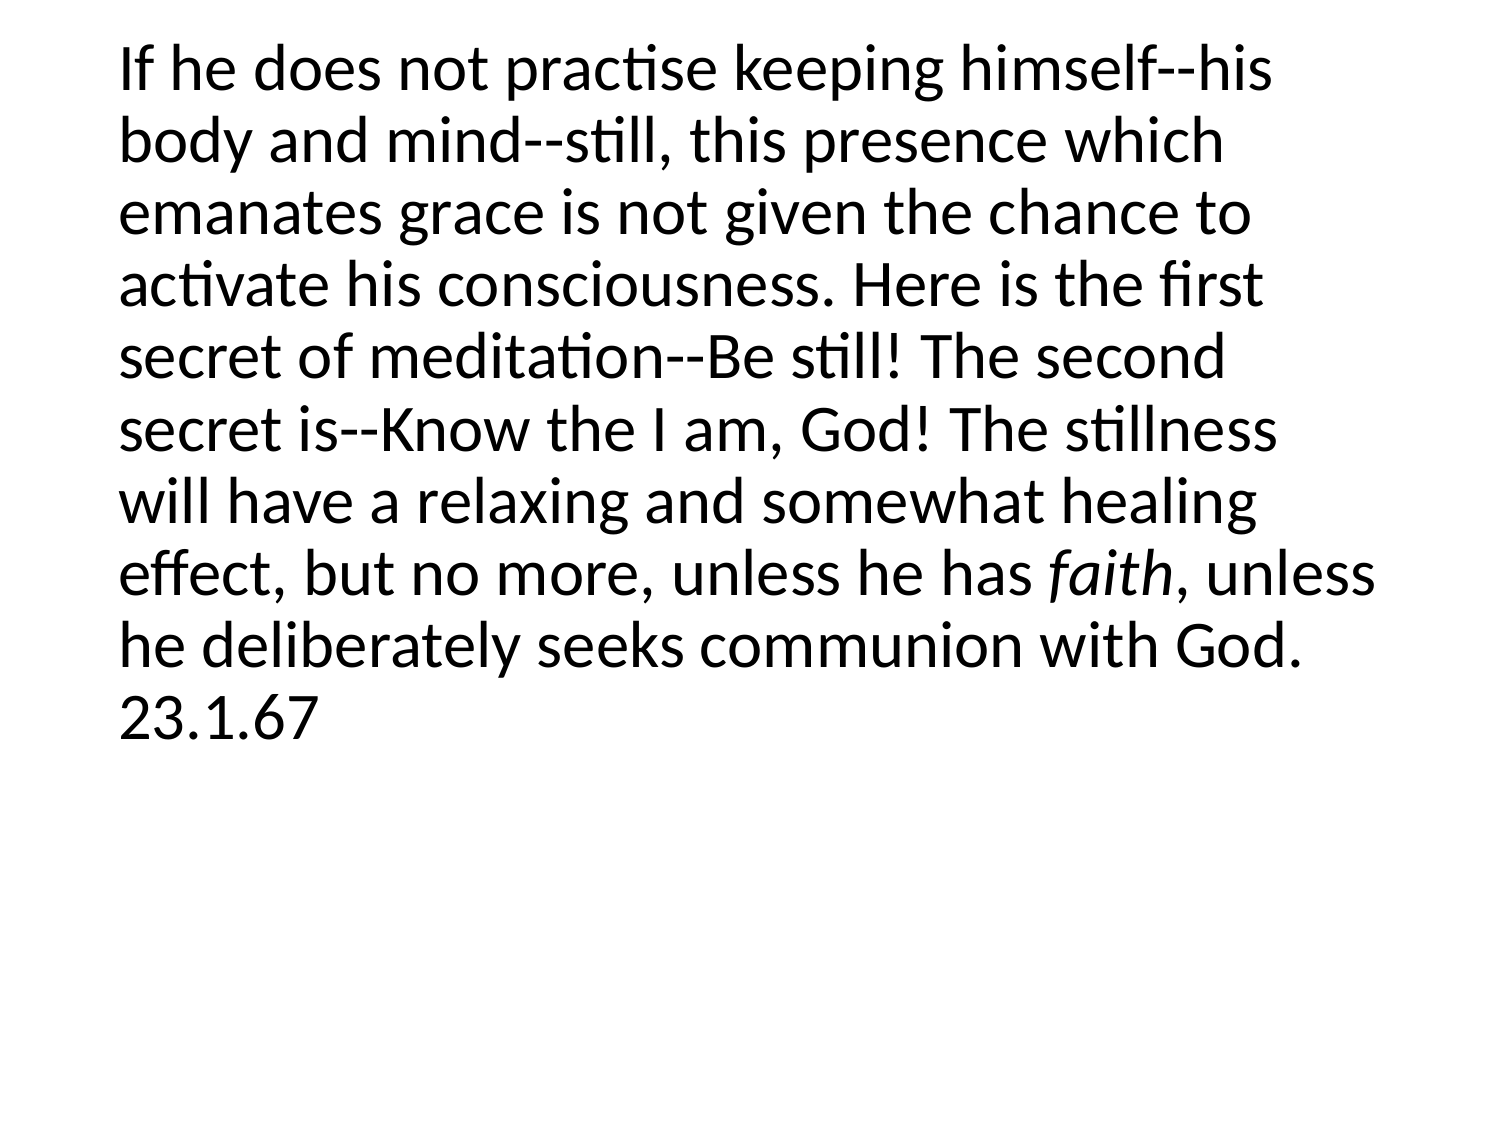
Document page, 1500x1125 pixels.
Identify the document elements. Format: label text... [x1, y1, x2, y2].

list If he does not practise keeping himself--his body and mind--still, this presence which emanates grace is not given the chance to activate his consciousness. Here is the first secret of meditation--Be still! The second secret is--Know the I am, God! The stillness will have a relaxing and somewhat healing effect, but no more, unless he has faith, unless he deliberately seeks communion with God. 23.1.67 [103, 25, 1397, 1014]
